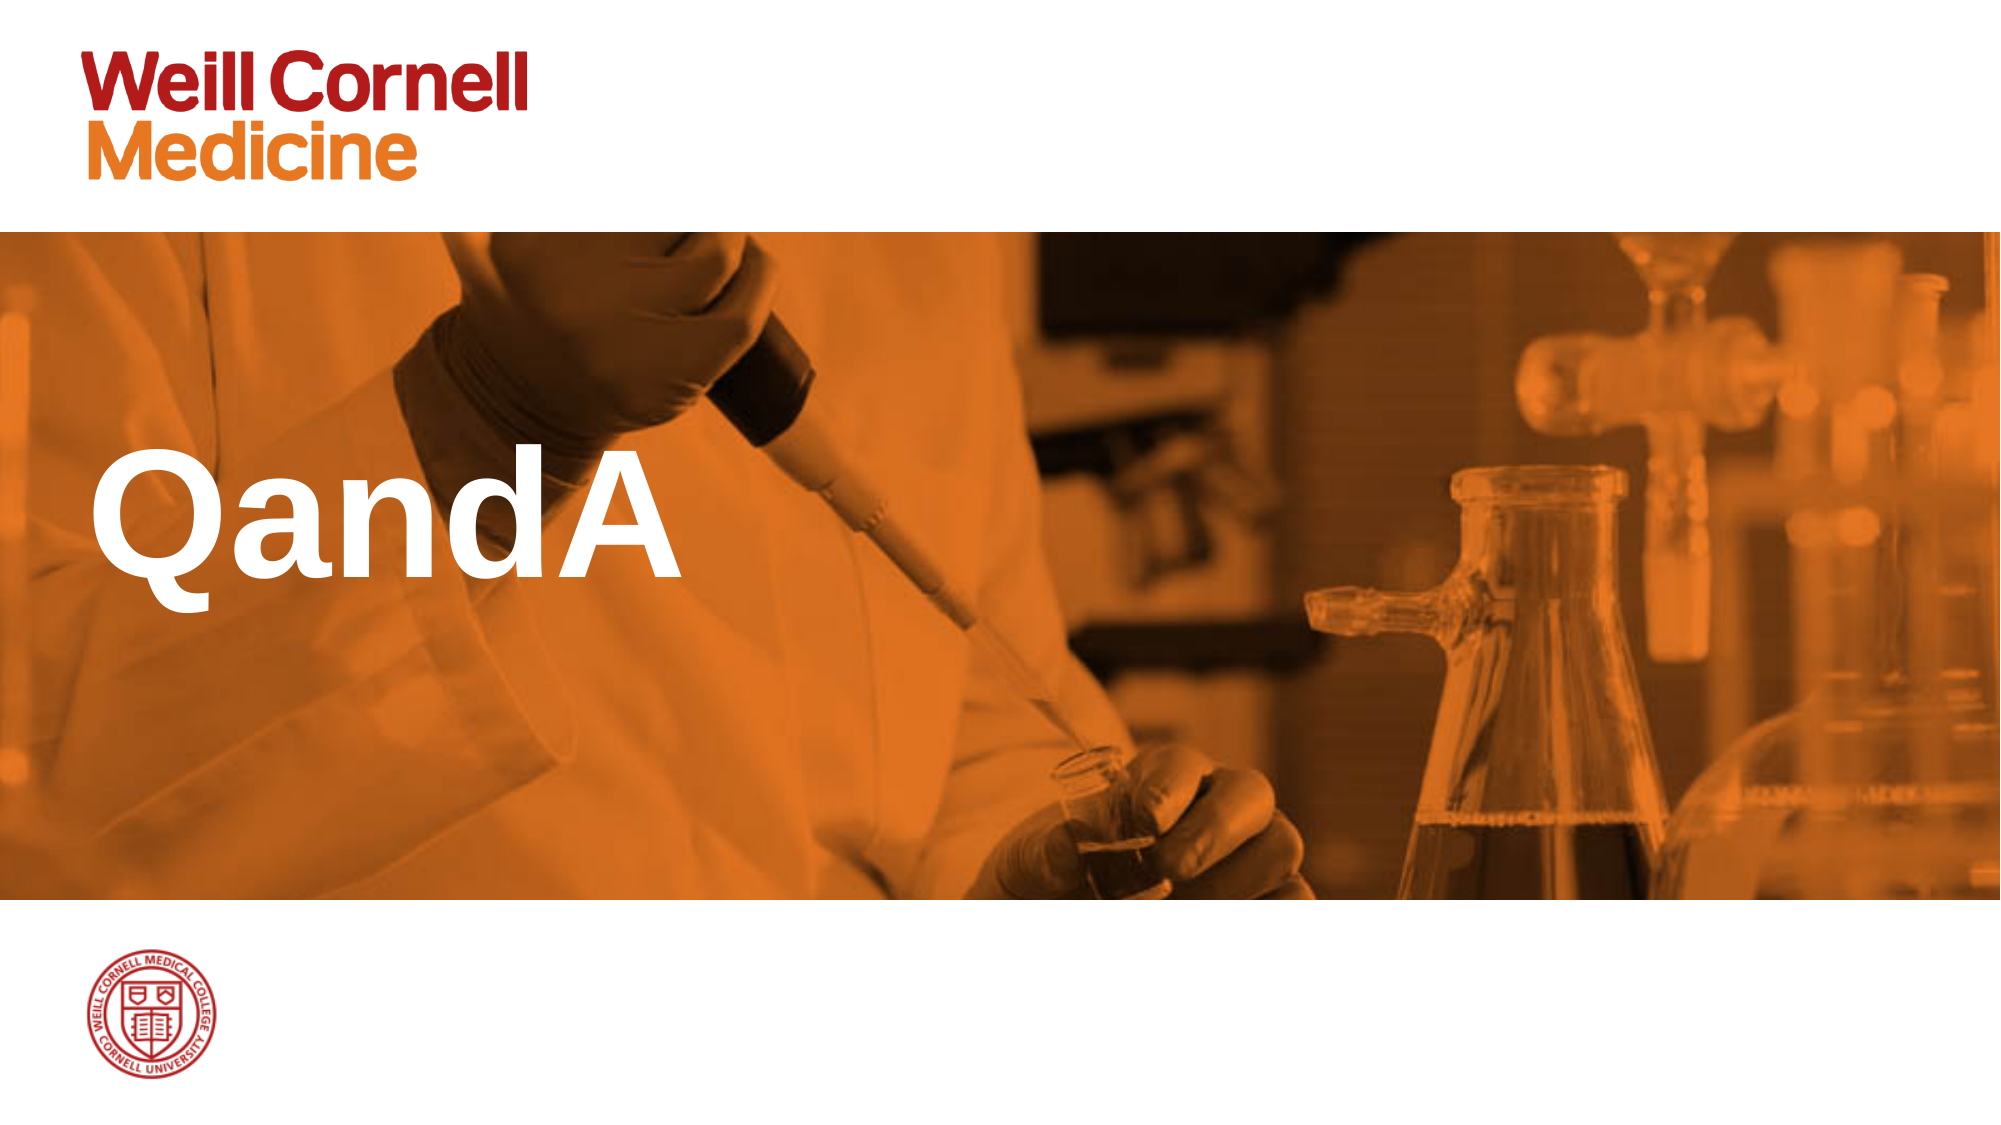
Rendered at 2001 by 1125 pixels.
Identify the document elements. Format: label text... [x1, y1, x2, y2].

picture [0, 0, 2000, 1089]
title QandA [86, 419, 1914, 582]
